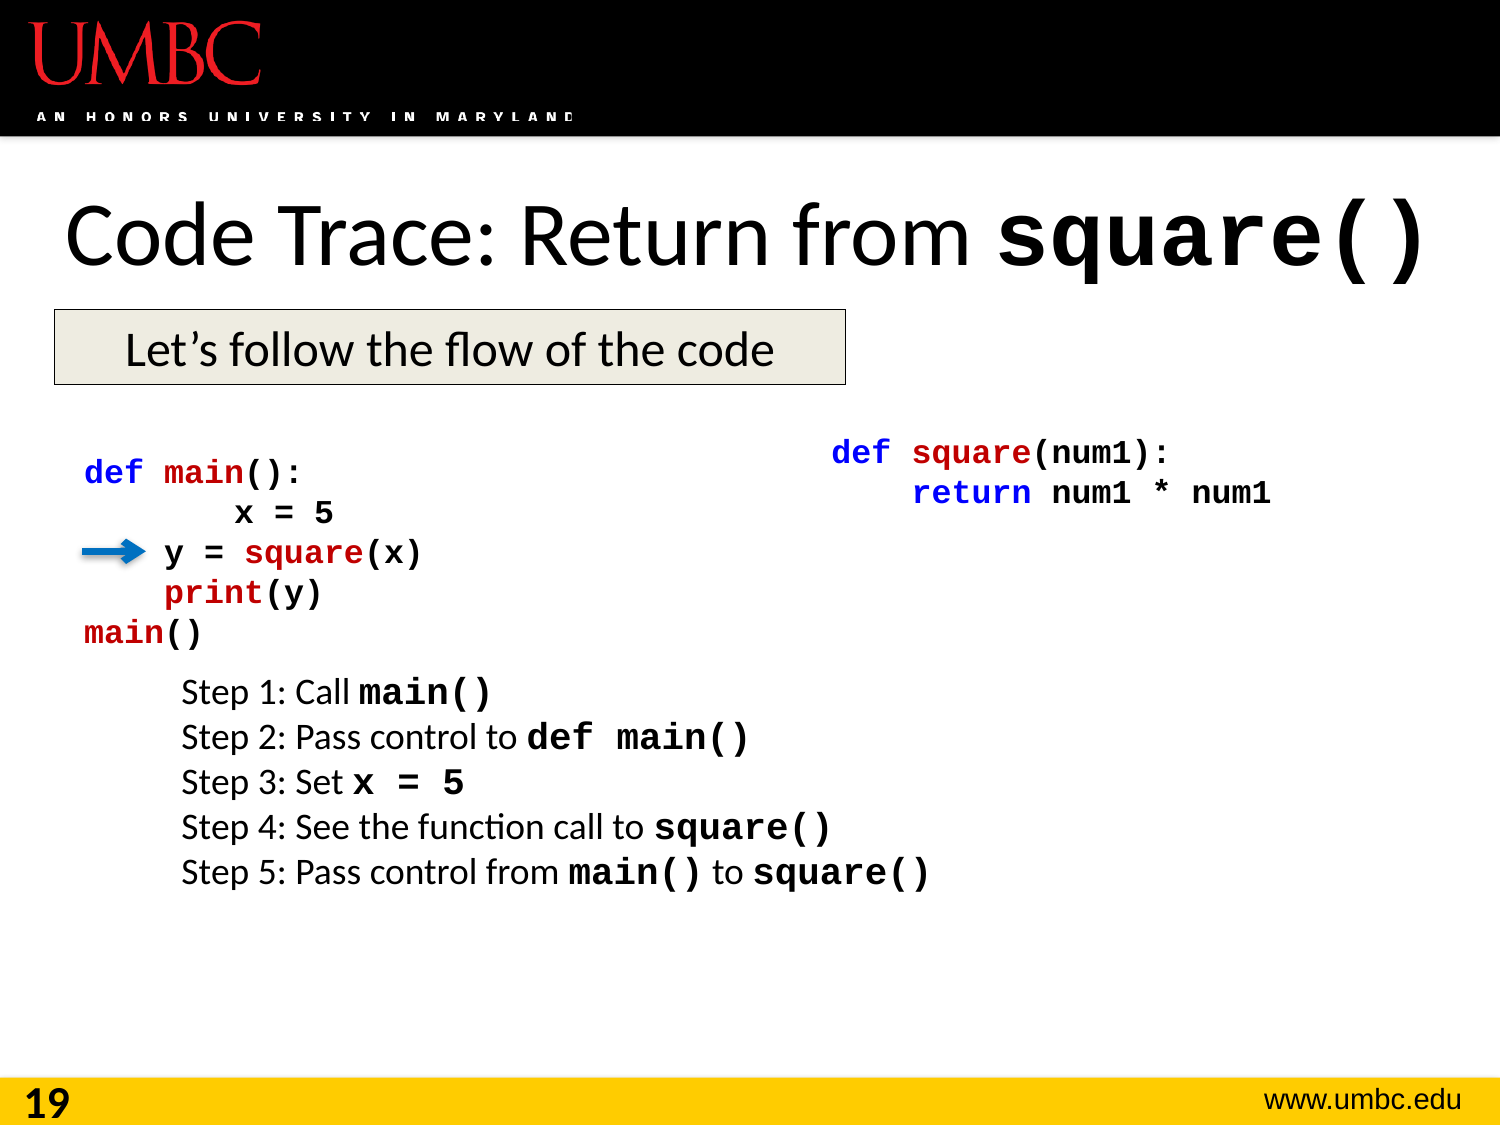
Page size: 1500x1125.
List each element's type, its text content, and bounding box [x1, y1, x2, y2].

text_box Step 1: Call main() Step 2: Pass control to def main() Step 3: Set x = 5 Step 4: See the function call to square() Step 5: Pass control from main() to square() [166, 660, 948, 900]
text_box def main(): x = 5 y = square(x) print(y) main() [69, 442, 489, 658]
text_box def square(num1): return num1 * num1 [816, 422, 1482, 518]
text_box Let’s follow the flow of the code [54, 309, 846, 385]
slide_number 19 [0, 1065, 94, 1125]
title Code Trace: Return from square() [45, 135, 1455, 323]
